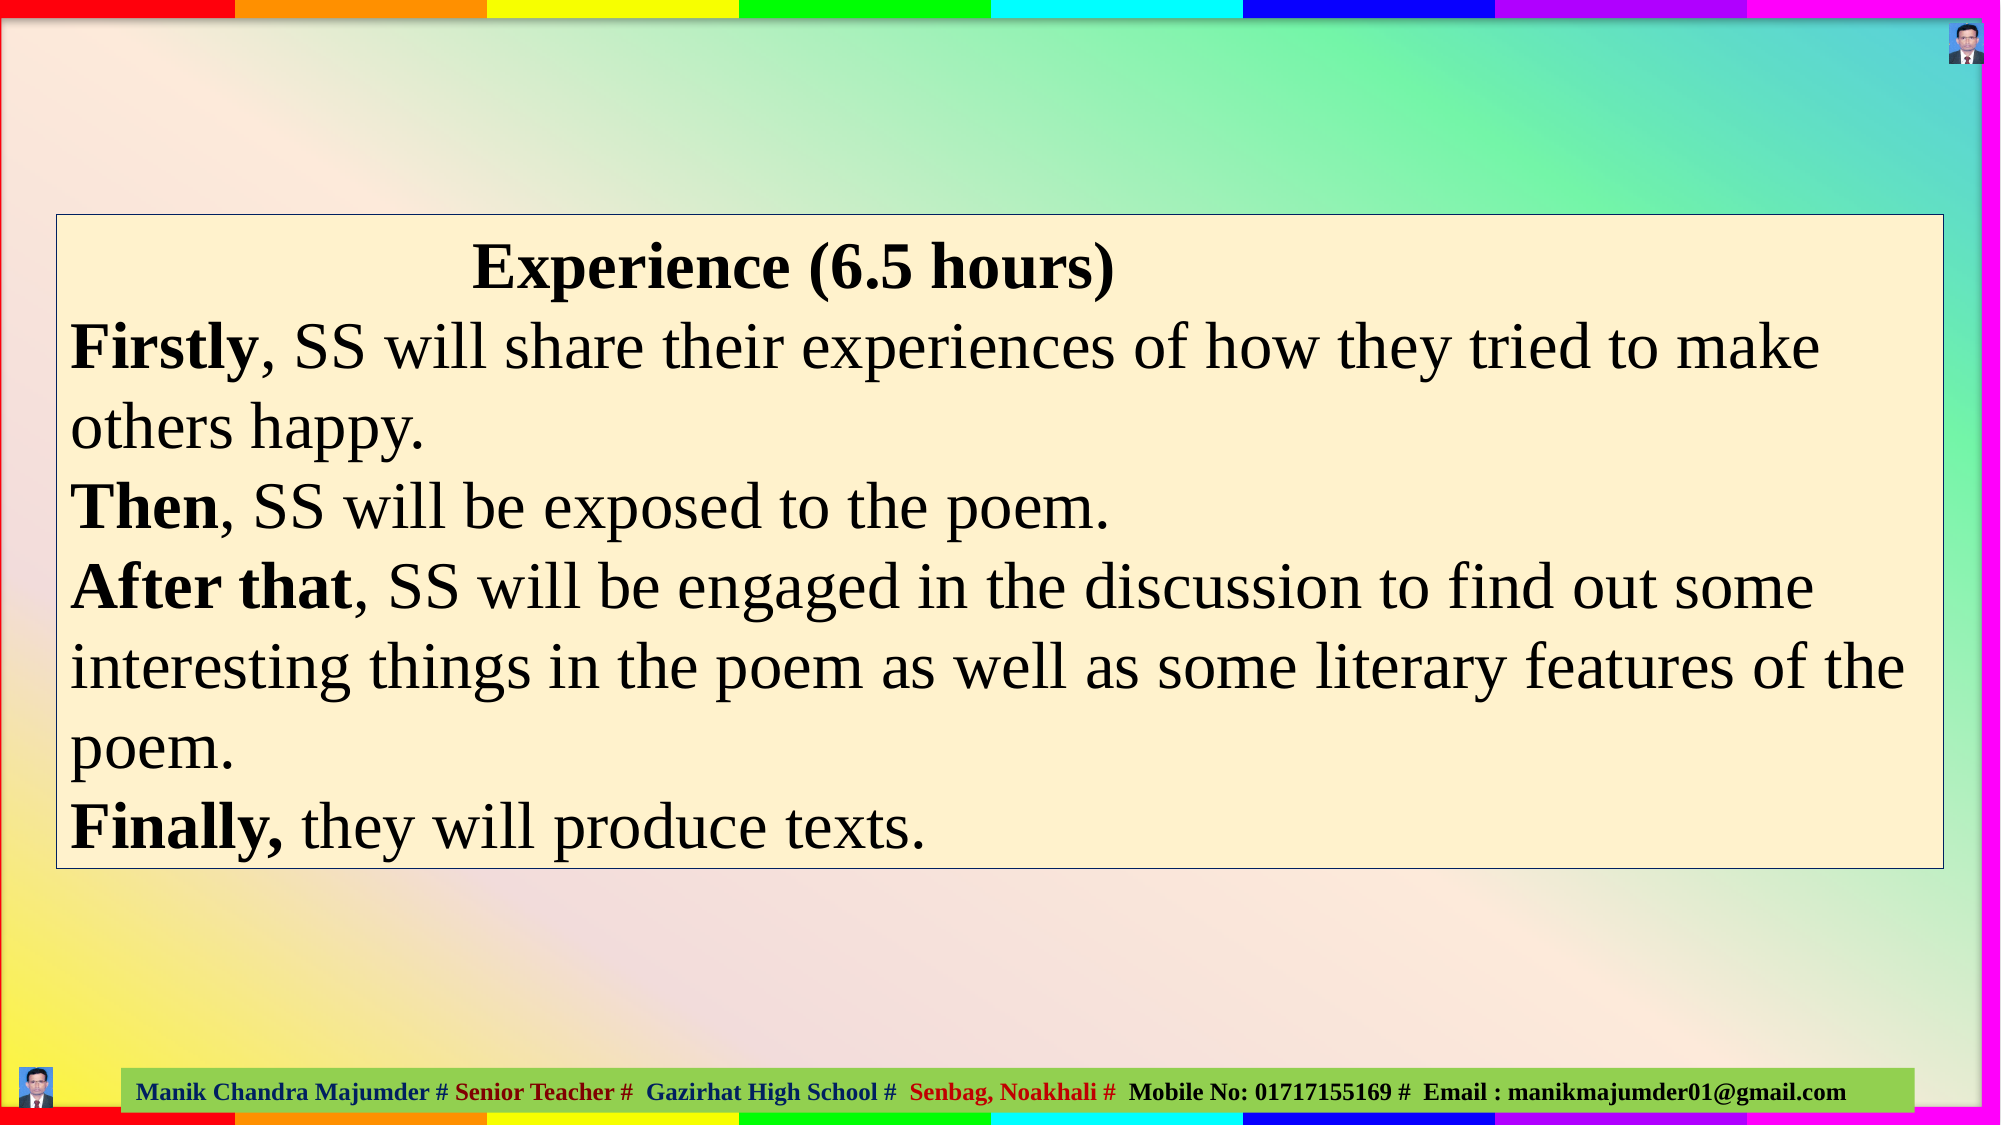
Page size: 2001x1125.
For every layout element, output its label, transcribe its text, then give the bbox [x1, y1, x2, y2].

picture [0, 0, 2000, 1125]
text_box Experience (6.5 hours) Firstly, SS will share their experiences of how they tried to make others happy. Then, SS will be exposed to the poem. After that, SS will be engaged in the discussion to find out some interesting things in the poem as well as some literary features of the poem. Finally, they will produce texts. [56, 214, 1944, 869]
